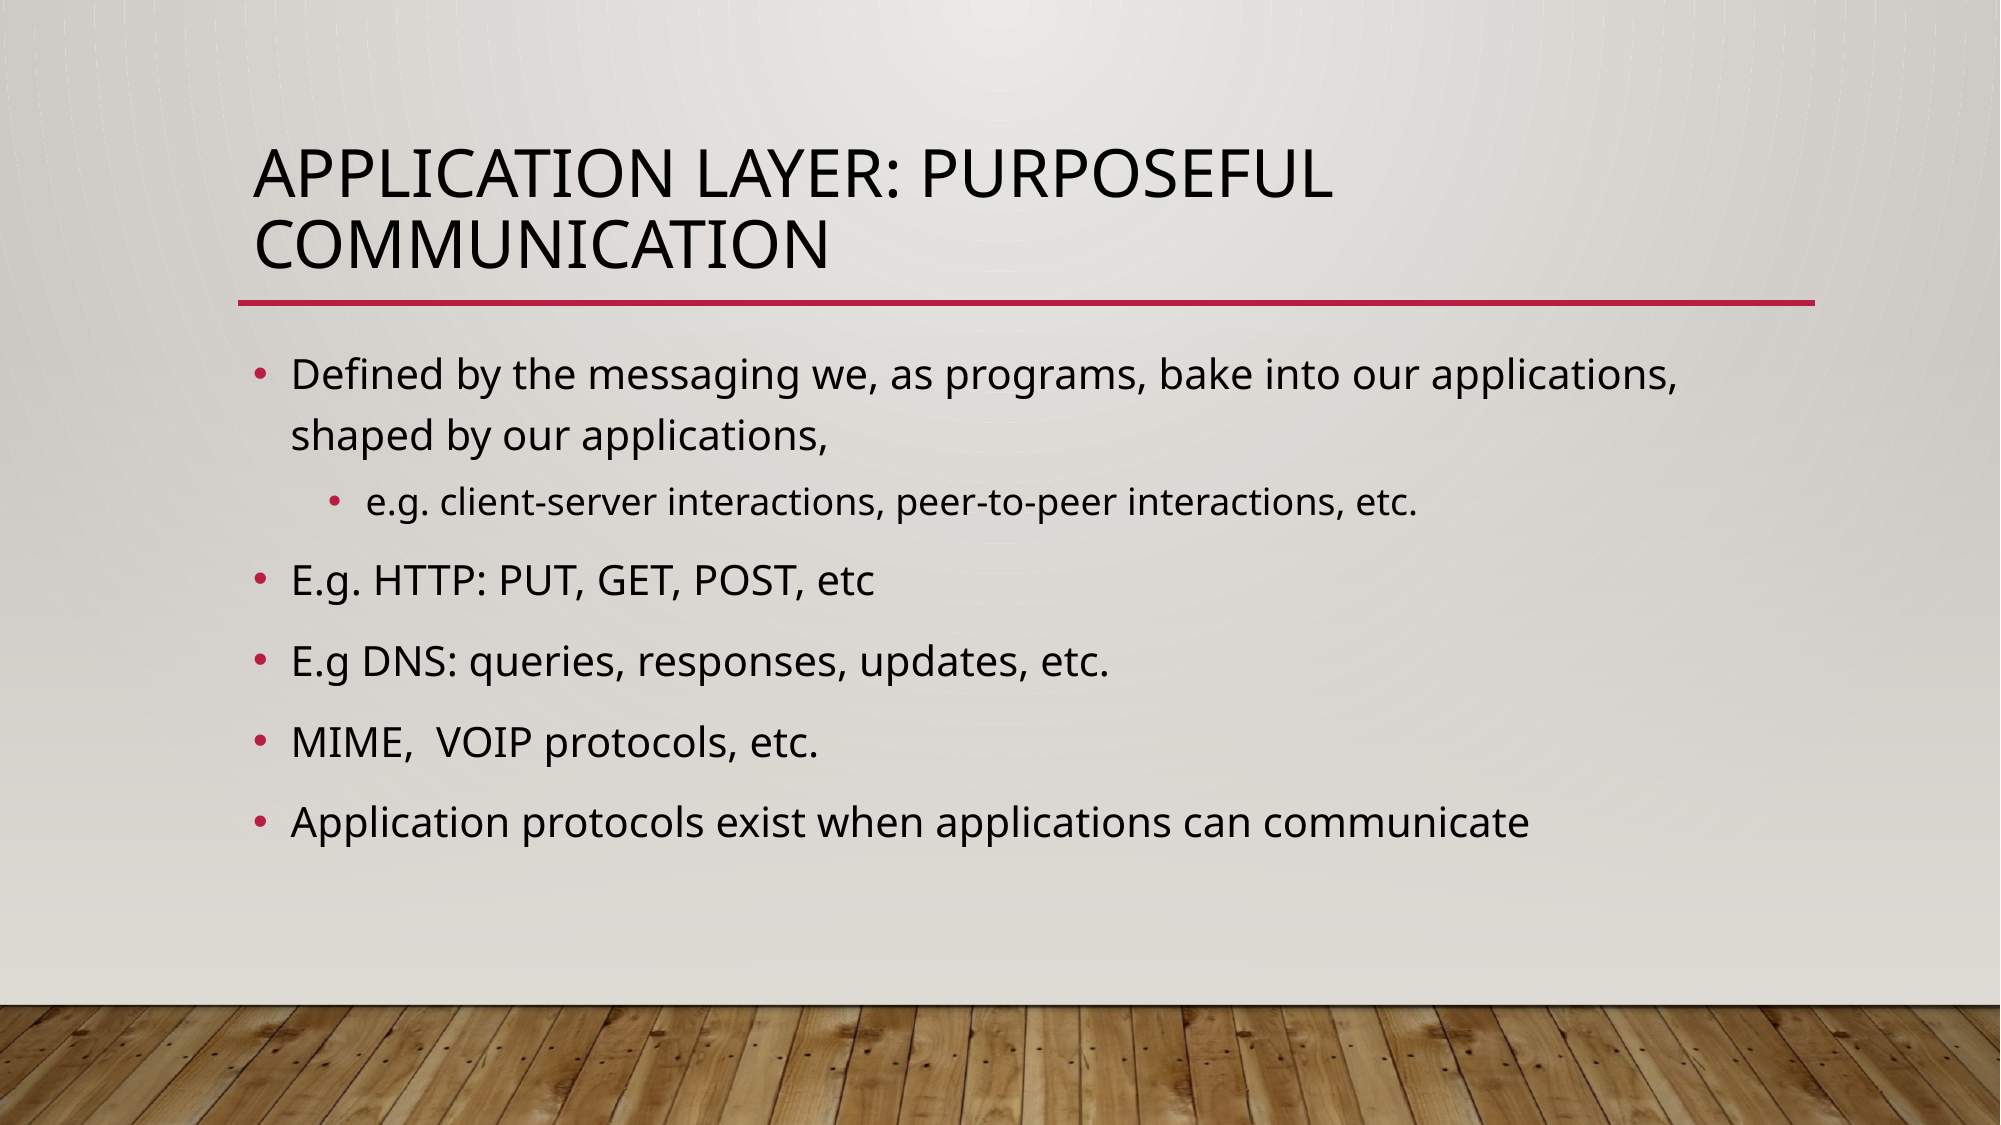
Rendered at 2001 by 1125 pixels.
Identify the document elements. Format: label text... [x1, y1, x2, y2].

list Defined by the messaging we, as programs, bake into our applications, shaped by our applications, e.g. client-server interactions, peer-to-peer interactions, etc. E.g. HTTP: PUT, GET, POST, etc E.g DNS: queries, responses, updates, etc. MIME, VOIP protocols, etc. Application protocols exist when applications can communicate [238, 330, 1814, 897]
title Application Layer: Purposeful Communication [238, 131, 1814, 305]
picture [0, 1005, 2000, 1125]
